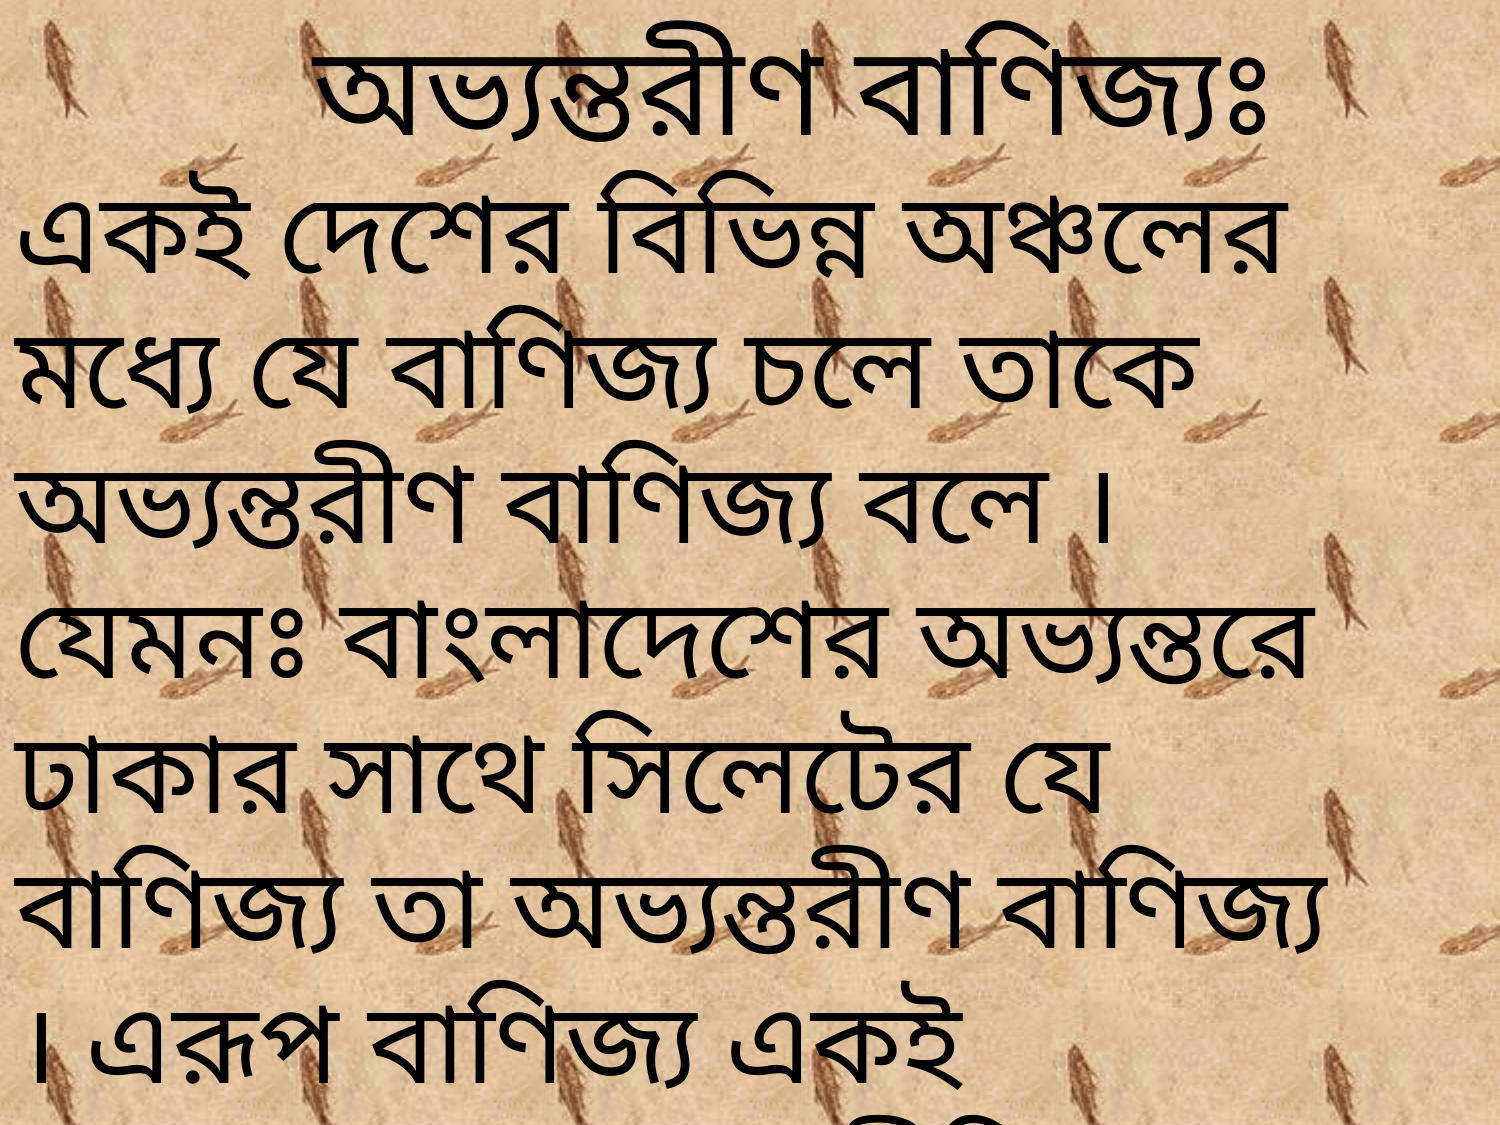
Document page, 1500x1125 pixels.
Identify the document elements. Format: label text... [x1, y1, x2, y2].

title অভ্যন্তরীণ বাণিজ্যঃ [64, 16, 1440, 154]
subtitle একই দেশের বিভিন্ন অঞ্চলের মধ্যে যে বাণিজ্য চলে তাকে অভ্যন্তরীণ বাণিজ্য বলে ।যেমনঃ বাংলাদেশের অভ্যন্তরে ঢাকার সাথে সিলেটের যে বাণিজ্য তা অভ্যন্তরীণ বাণিজ্য । এরূপ বাণিজ্য একই মুদ্রাব্যবস্থা , রাজস্বনীতি ও দেশের প্রচলিত আইনের অধীনে পরিচালিত হয় । [0, 153, 1413, 1100]
picture [0, 0, 1500, 1125]
